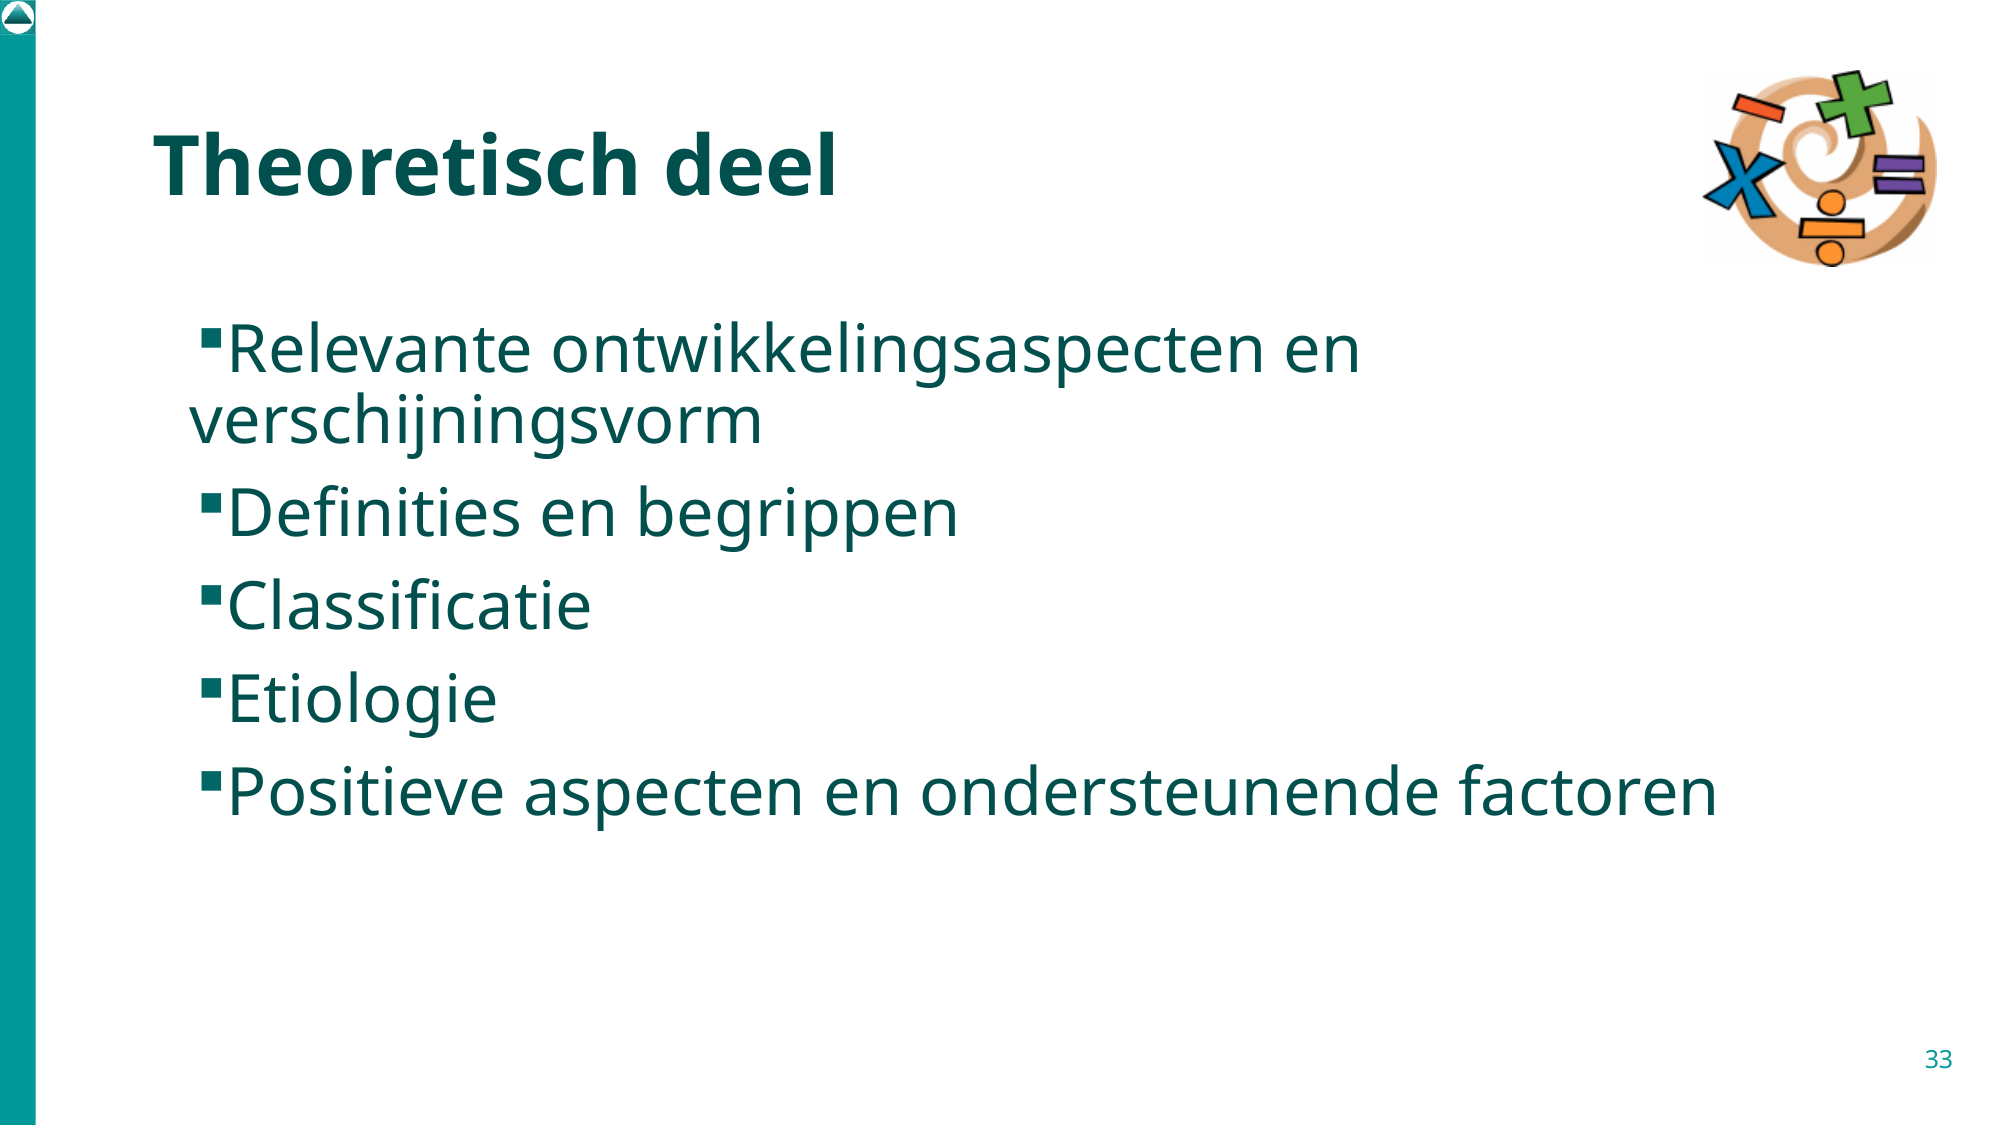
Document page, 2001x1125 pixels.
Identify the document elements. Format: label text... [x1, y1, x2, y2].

title Theoretisch deel [137, 59, 1863, 278]
list Relevante ontwikkelingsaspecten en verschijningsvorm Definities en begrippen Classificatie Etiologie Positieve aspecten en ondersteunende factoren [137, 299, 1863, 1014]
picture [1702, 70, 1937, 267]
slide_number 33 [1839, 1030, 1969, 1091]
picture [0, 0, 36, 35]
